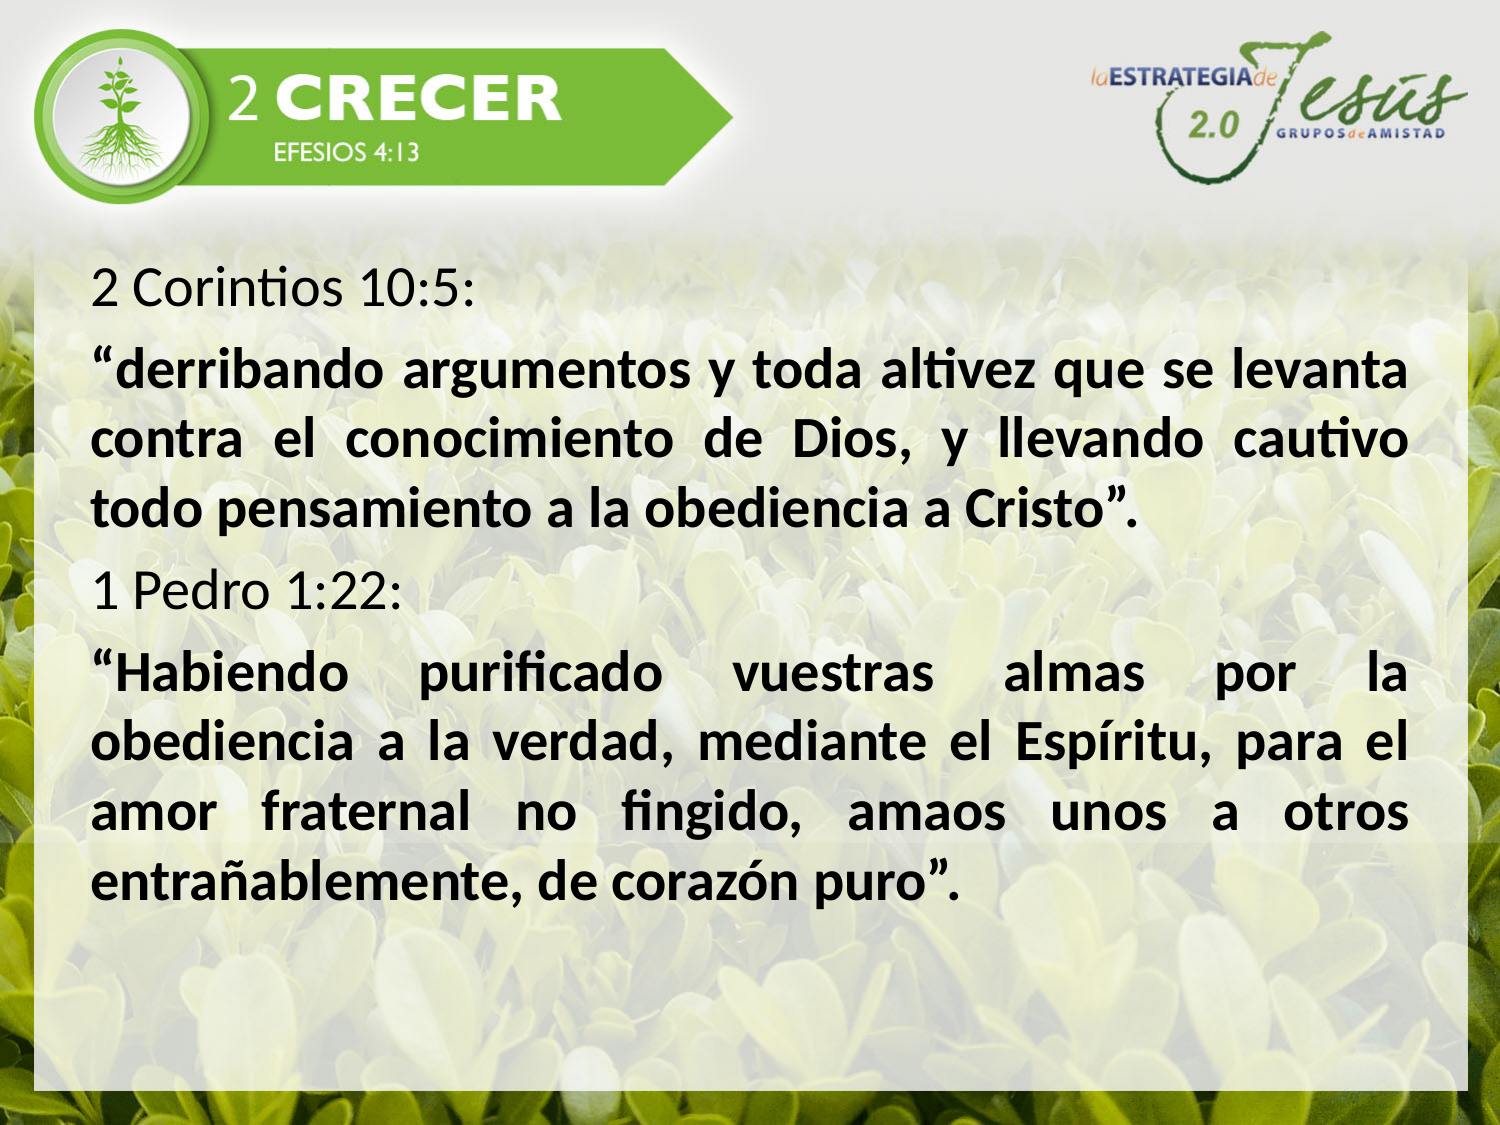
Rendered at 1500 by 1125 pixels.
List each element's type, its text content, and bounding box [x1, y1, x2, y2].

picture [0, 0, 1500, 1125]
list 2 Corintios 10:5: “derribando argumentos y toda altivez que se levanta contra el conocimiento de Dios, y llevando cautivo todo pensamiento a la obediencia a Cristo”. 1 Pedro 1:22: “Habiendo purificado vuestras almas por la obediencia a la verdad, mediante el Espíritu, para el amor fraternal no fingido, amaos unos a otros entrañablemente, de corazón puro”. [75, 240, 1425, 984]
